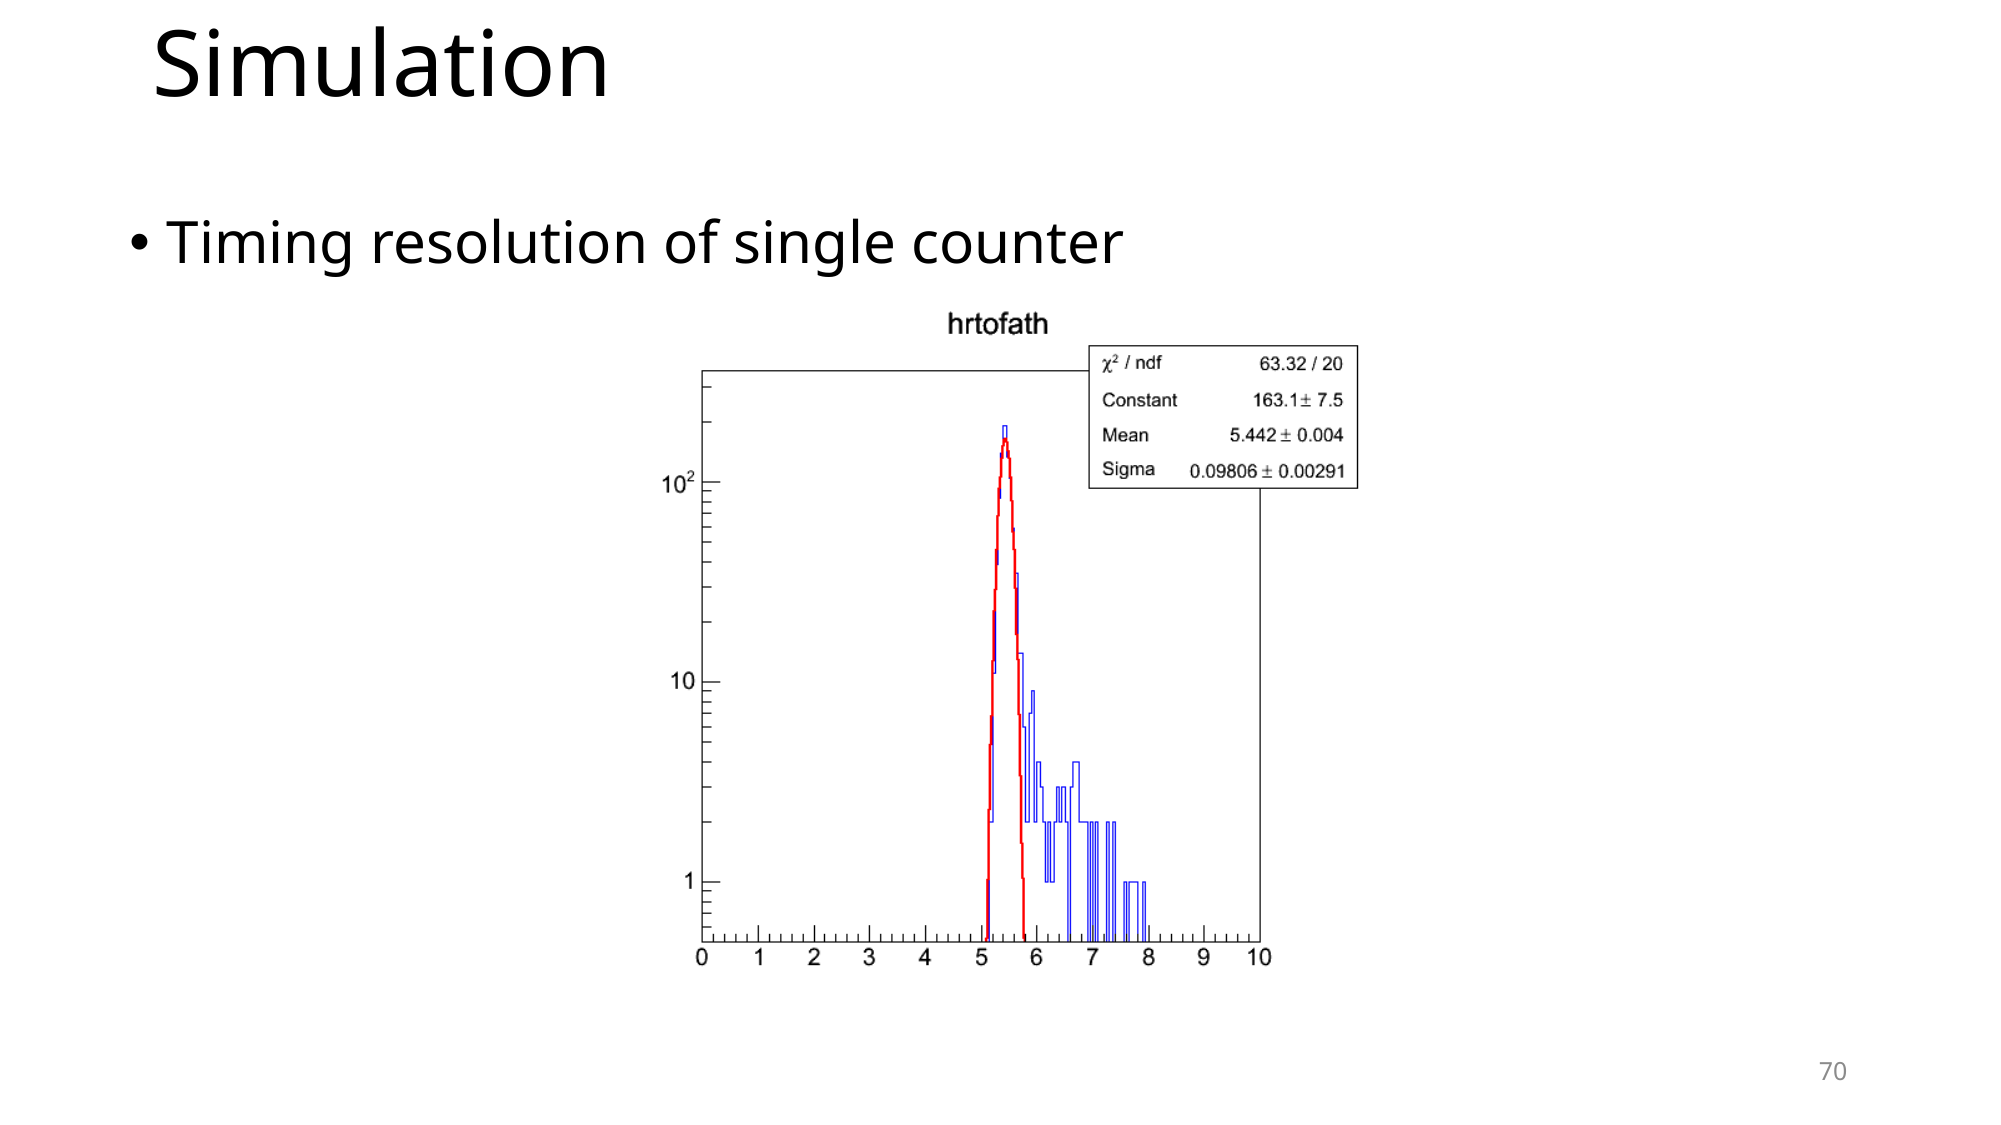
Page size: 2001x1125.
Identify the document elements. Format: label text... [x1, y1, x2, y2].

picture [628, 299, 1372, 1014]
list Timing resolution of single counter [114, 205, 1840, 920]
slide_number 70 [1412, 1042, 1863, 1103]
title Simulation [137, 0, 1863, 176]
